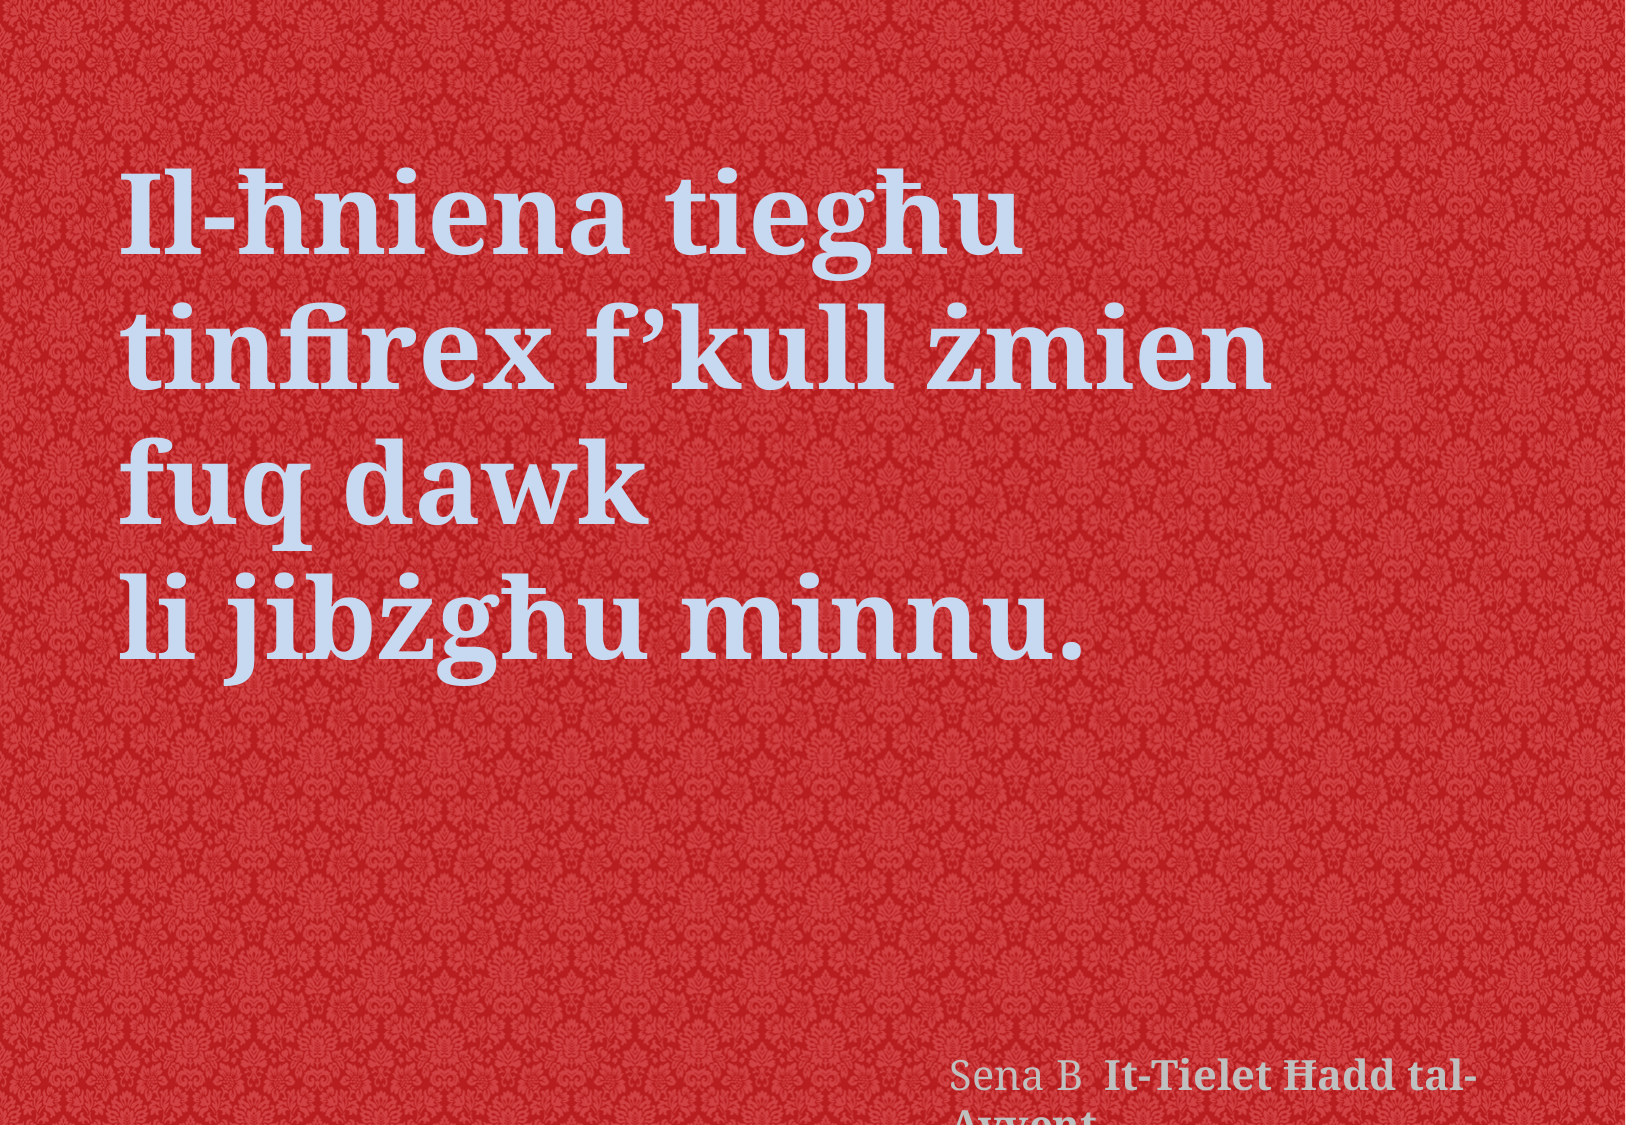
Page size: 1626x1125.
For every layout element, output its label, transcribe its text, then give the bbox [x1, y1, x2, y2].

text_box Il-ħniena tiegħu tinfirex f’kull żmien fuq dawk li jibżgħu minnu. [103, 0, 1486, 690]
text_box Sena B It-Tielet Ħadd tal-Avvent [934, 1041, 1625, 1125]
picture [0, 0, 1626, 1125]
